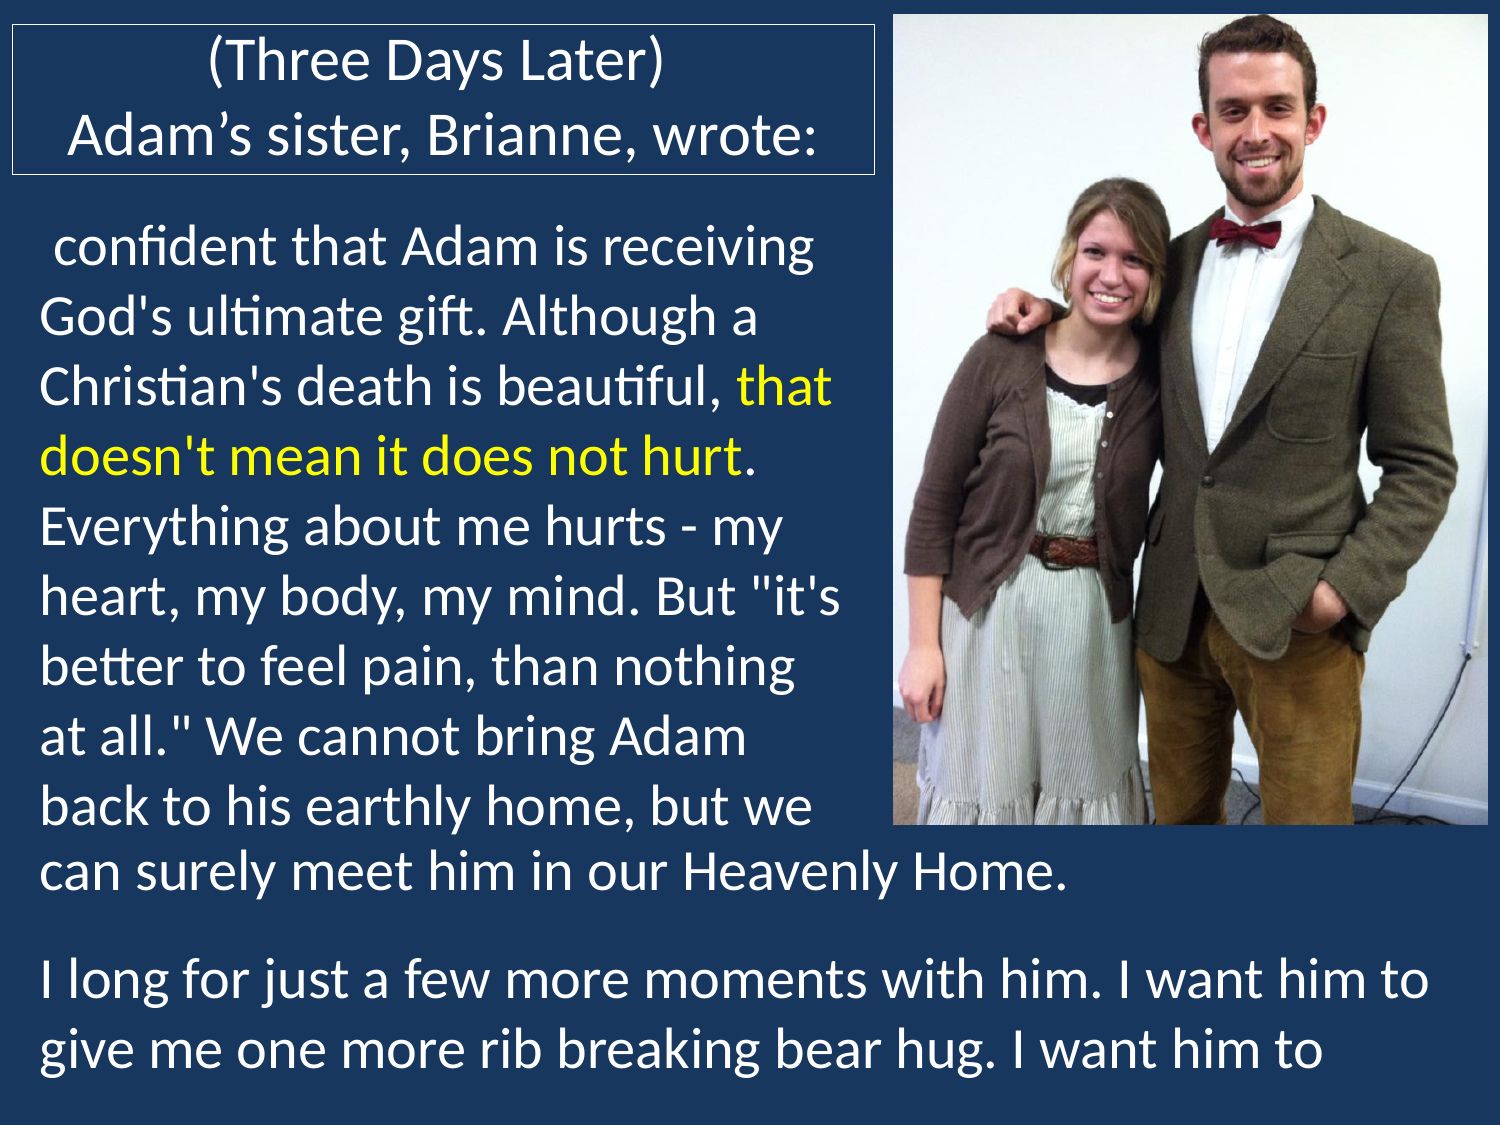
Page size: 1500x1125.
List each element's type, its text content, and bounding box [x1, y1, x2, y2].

text_box can surely meet him in our Heavenly Home. I long for just a few more moments with him. I want him to give me one more rib breaking bear hug. I want him to [24, 824, 1500, 1088]
list confident that Adam is receiving God's ultimate gift. Although a Christian's death is beautiful, that doesn't mean it does not hurt. Everything about me hurts - my heart, my body, my mind. But "it's better to feel pain, than nothing at all." We cannot bring Adam back to his earthly home, but we [24, 200, 863, 800]
title (Three Days Later) Adam’s sister, Brianne, wrote: [12, 24, 875, 175]
picture [893, 14, 1488, 826]
